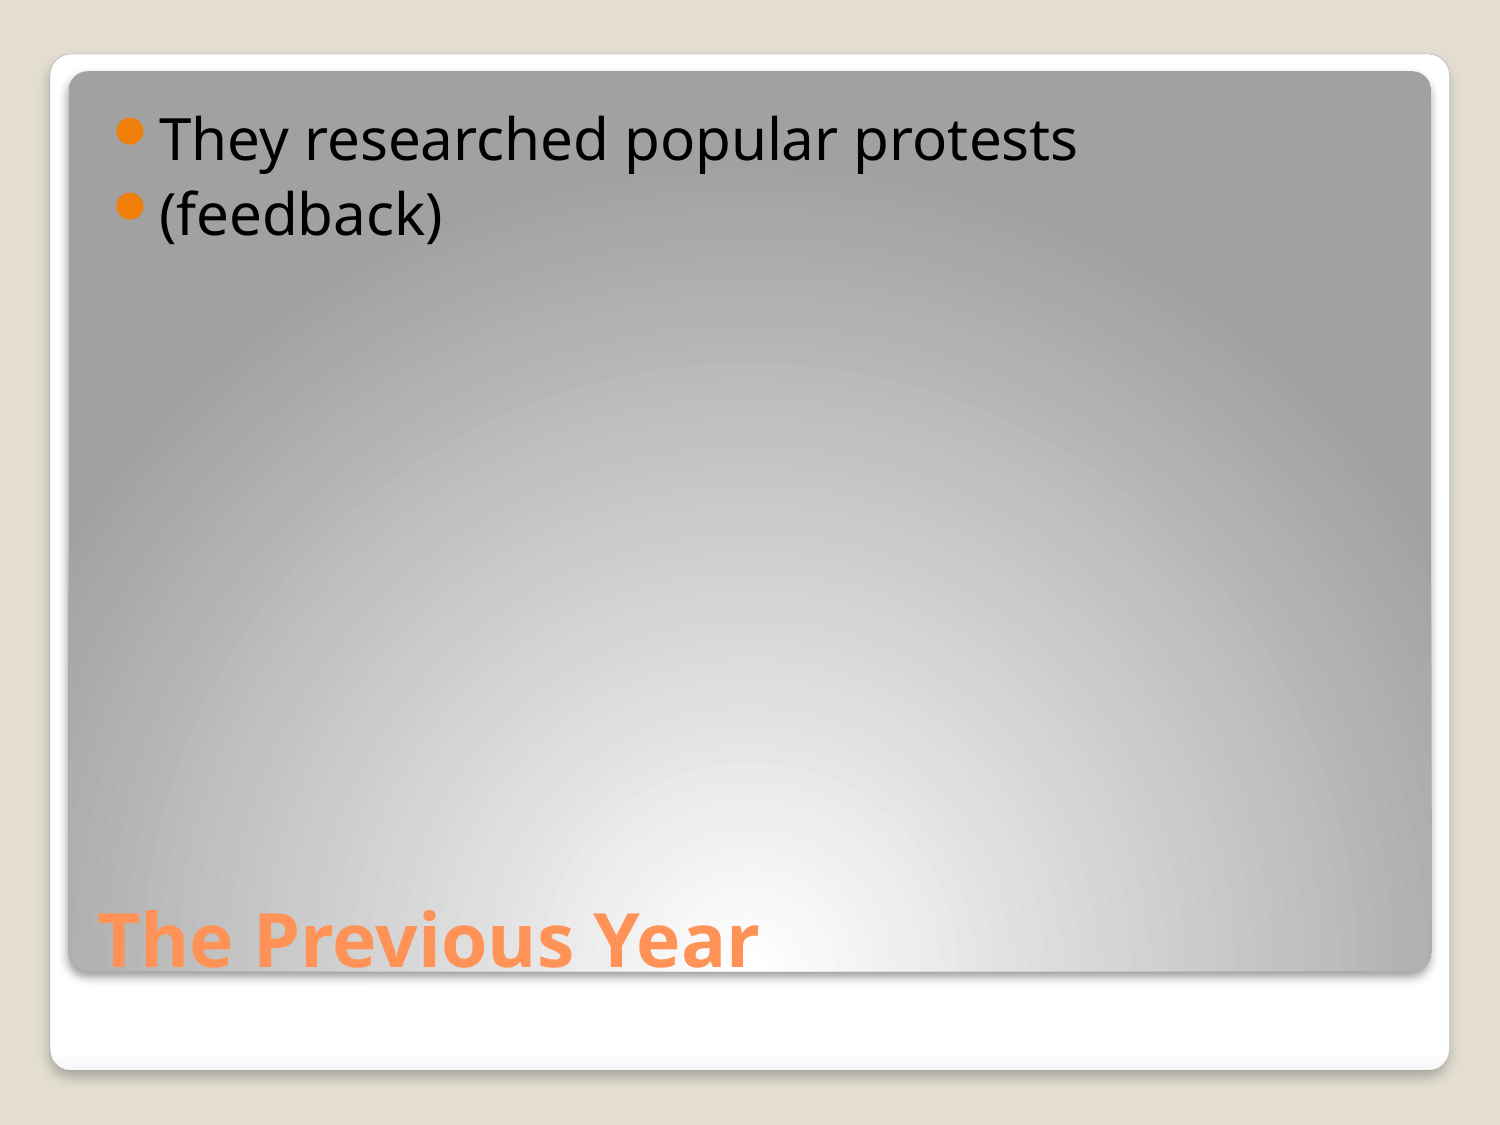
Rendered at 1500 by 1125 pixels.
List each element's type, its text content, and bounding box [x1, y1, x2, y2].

title The Previous Year [82, 817, 1425, 990]
list They researched popular protests (feedback) [82, 86, 1425, 774]
